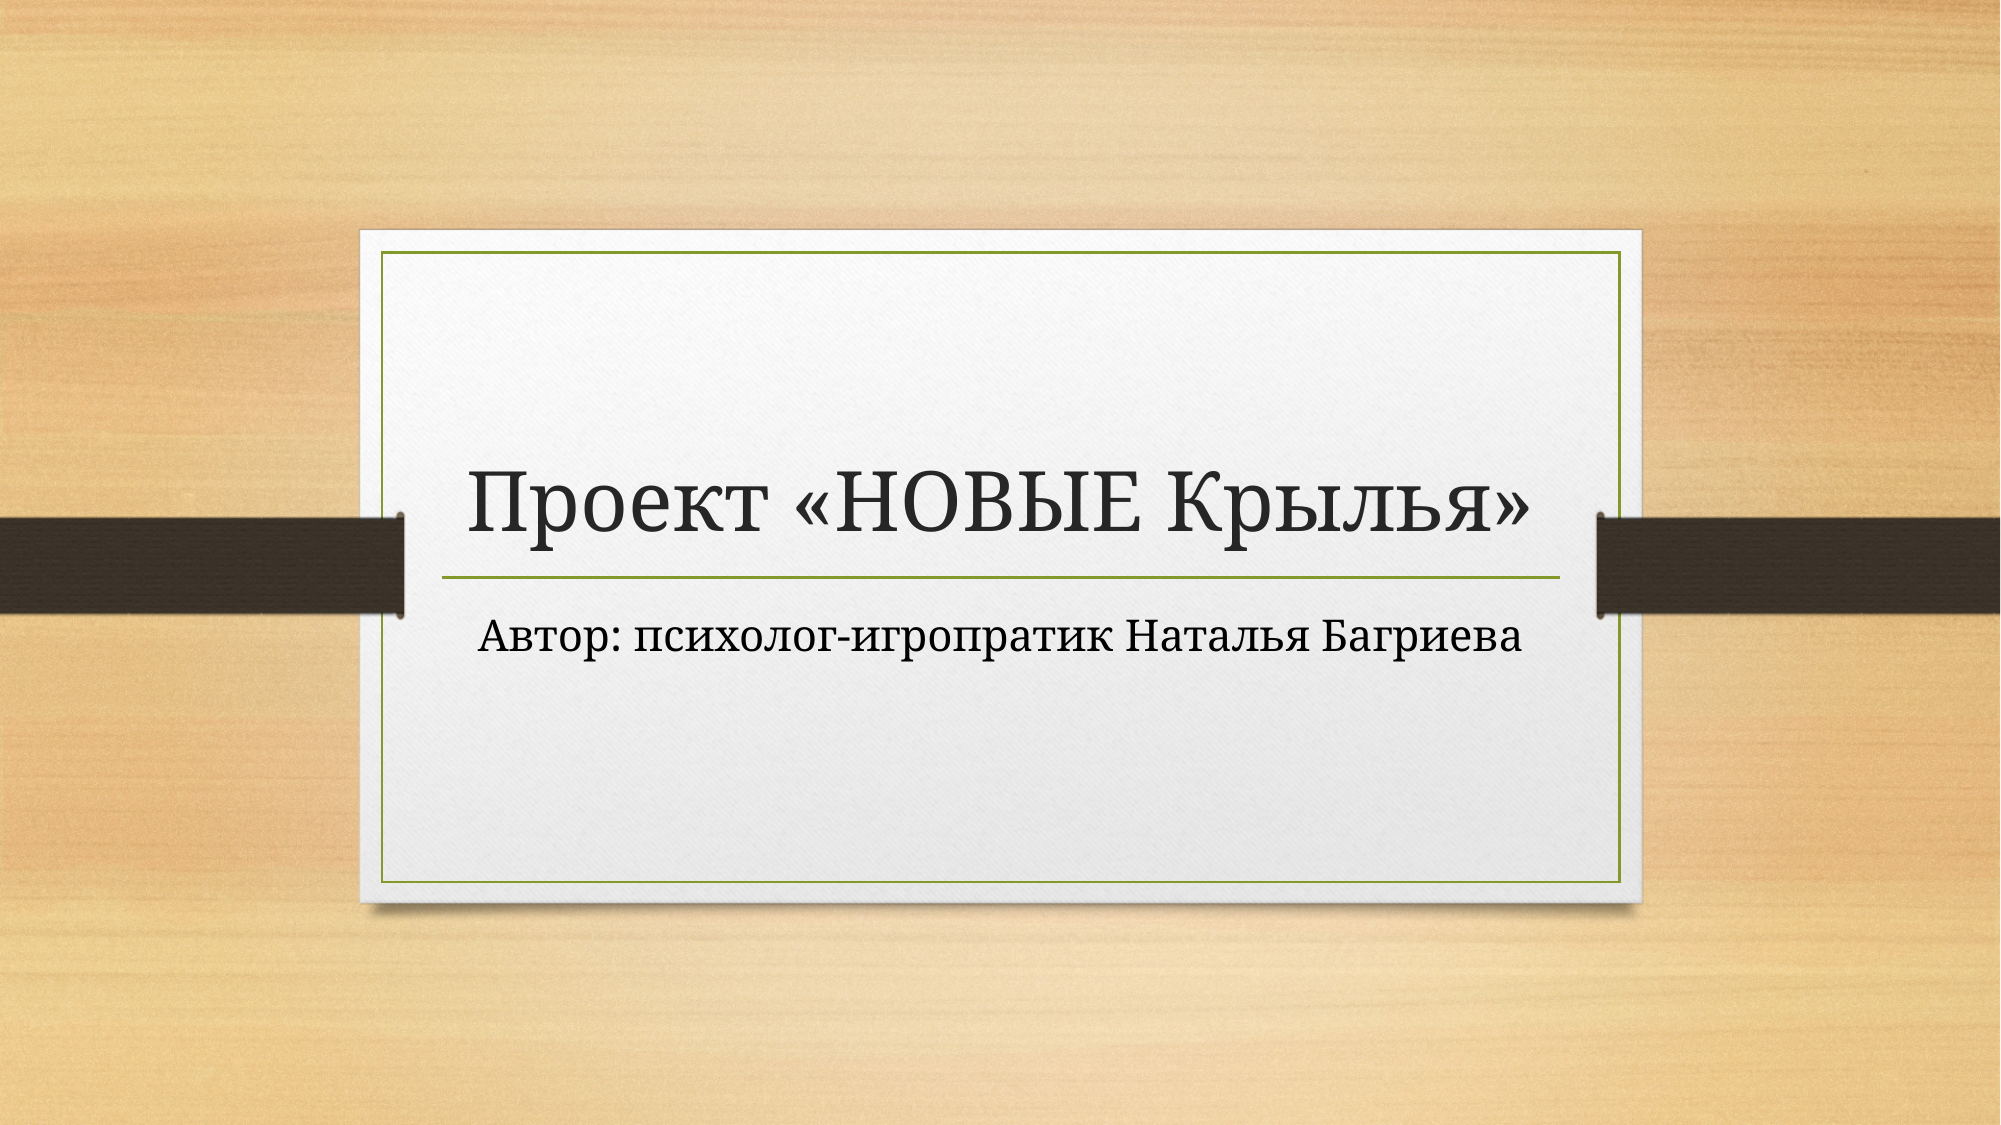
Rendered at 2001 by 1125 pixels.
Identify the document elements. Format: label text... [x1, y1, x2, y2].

title Проект «НОВЫЕ Крылья» [441, 306, 1560, 556]
picture [0, 0, 2001, 1125]
subtitle Автор: психолог-игропратик Наталья Багриева [441, 600, 1560, 746]
